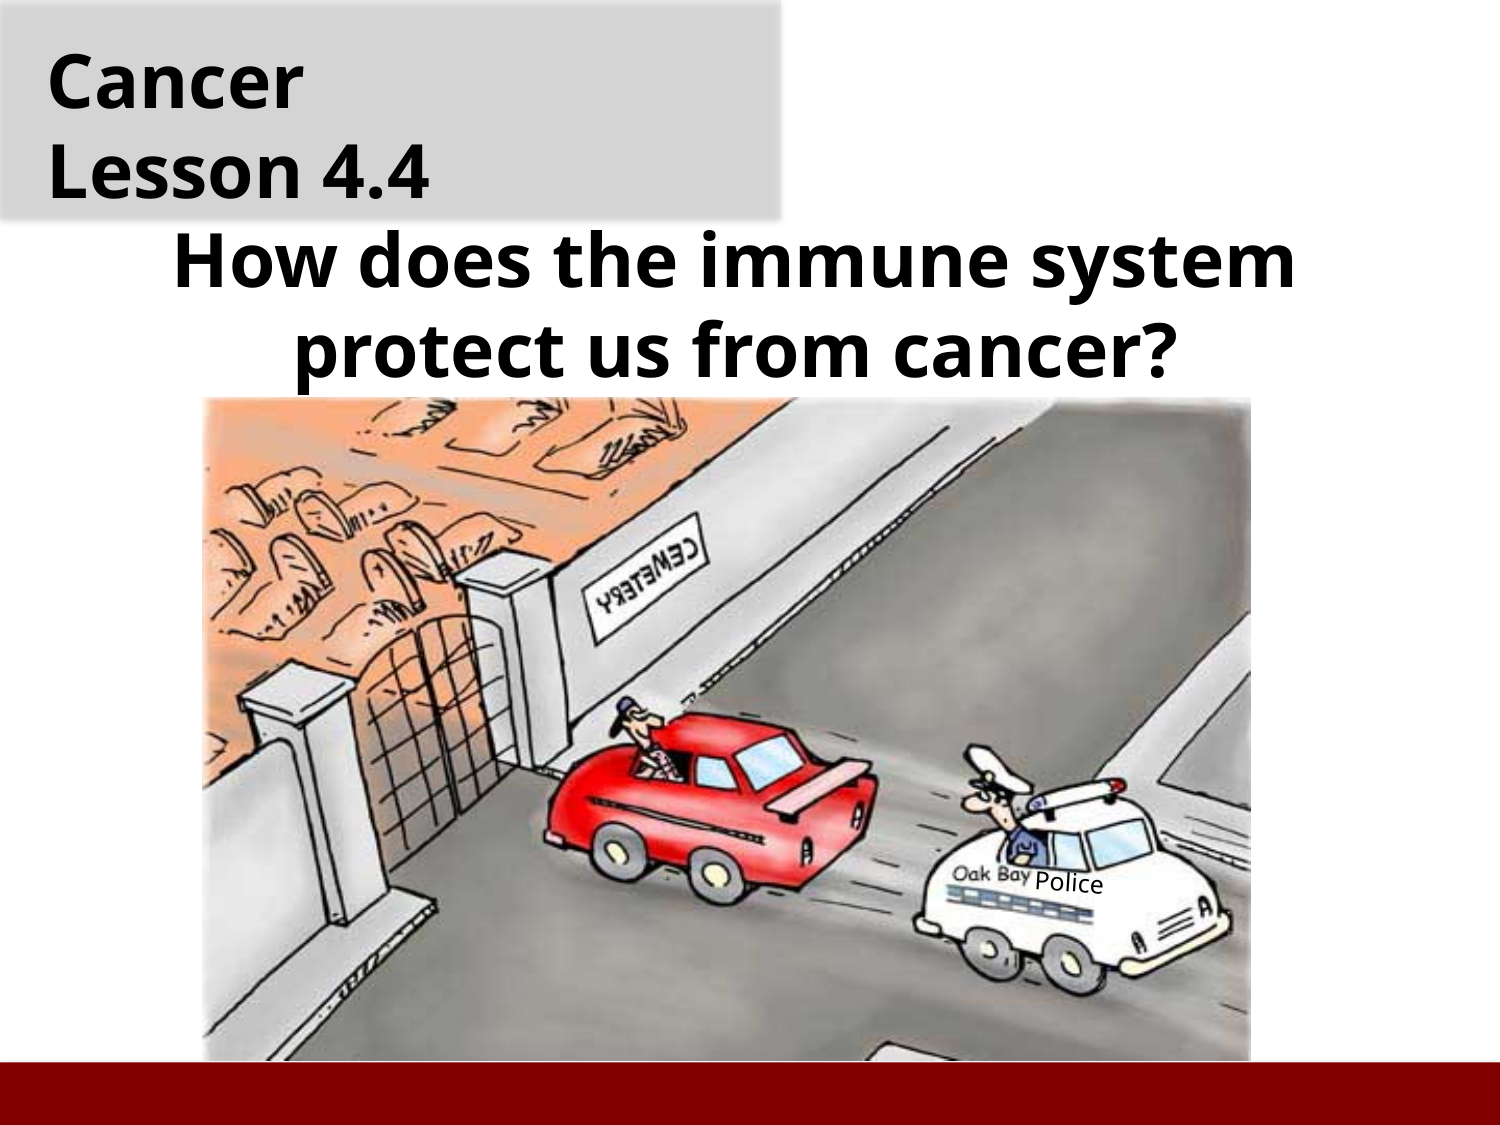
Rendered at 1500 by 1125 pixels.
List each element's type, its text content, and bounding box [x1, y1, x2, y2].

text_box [0, 0, 1408, 220]
picture [202, 397, 1251, 1061]
text_box How does the immune system protect us from cancer? [49, 205, 1421, 400]
